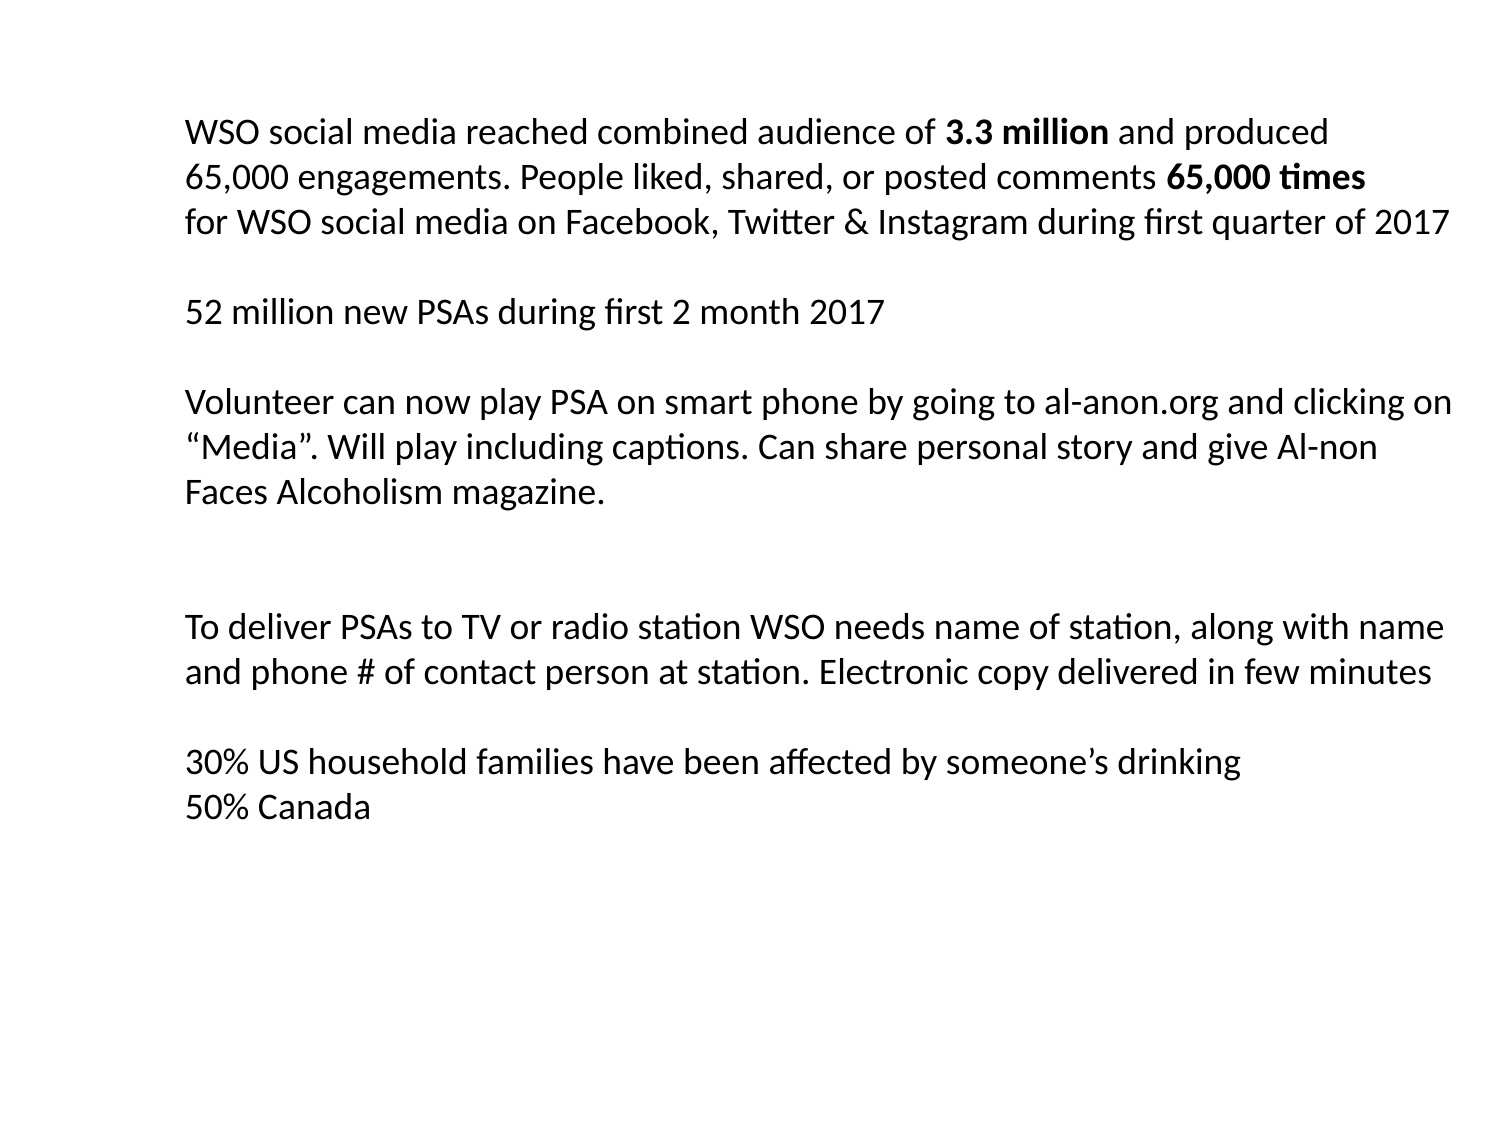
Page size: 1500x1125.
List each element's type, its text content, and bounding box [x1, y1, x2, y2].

text_box WSO social media reached combined audience of 3.3 million and produced 65,000 engagements. People liked, shared, or posted comments 65,000 times for WSO social media on Facebook, Twitter & Instagram during first quarter of 2017 52 million new PSAs during first 2 month 2017 Volunteer can now play PSA on smart phone by going to al-anon.org and clicking on “Media”. Will play including captions. Can share personal story and give Al-non Faces Alcoholism magazine. To deliver PSAs to TV or radio station WSO needs name of station, along with name and phone # of contact person at station. Electronic copy delivered in few minutes 30% US household families have been affected by someone’s drinking 50% Canada [170, 99, 1470, 835]
